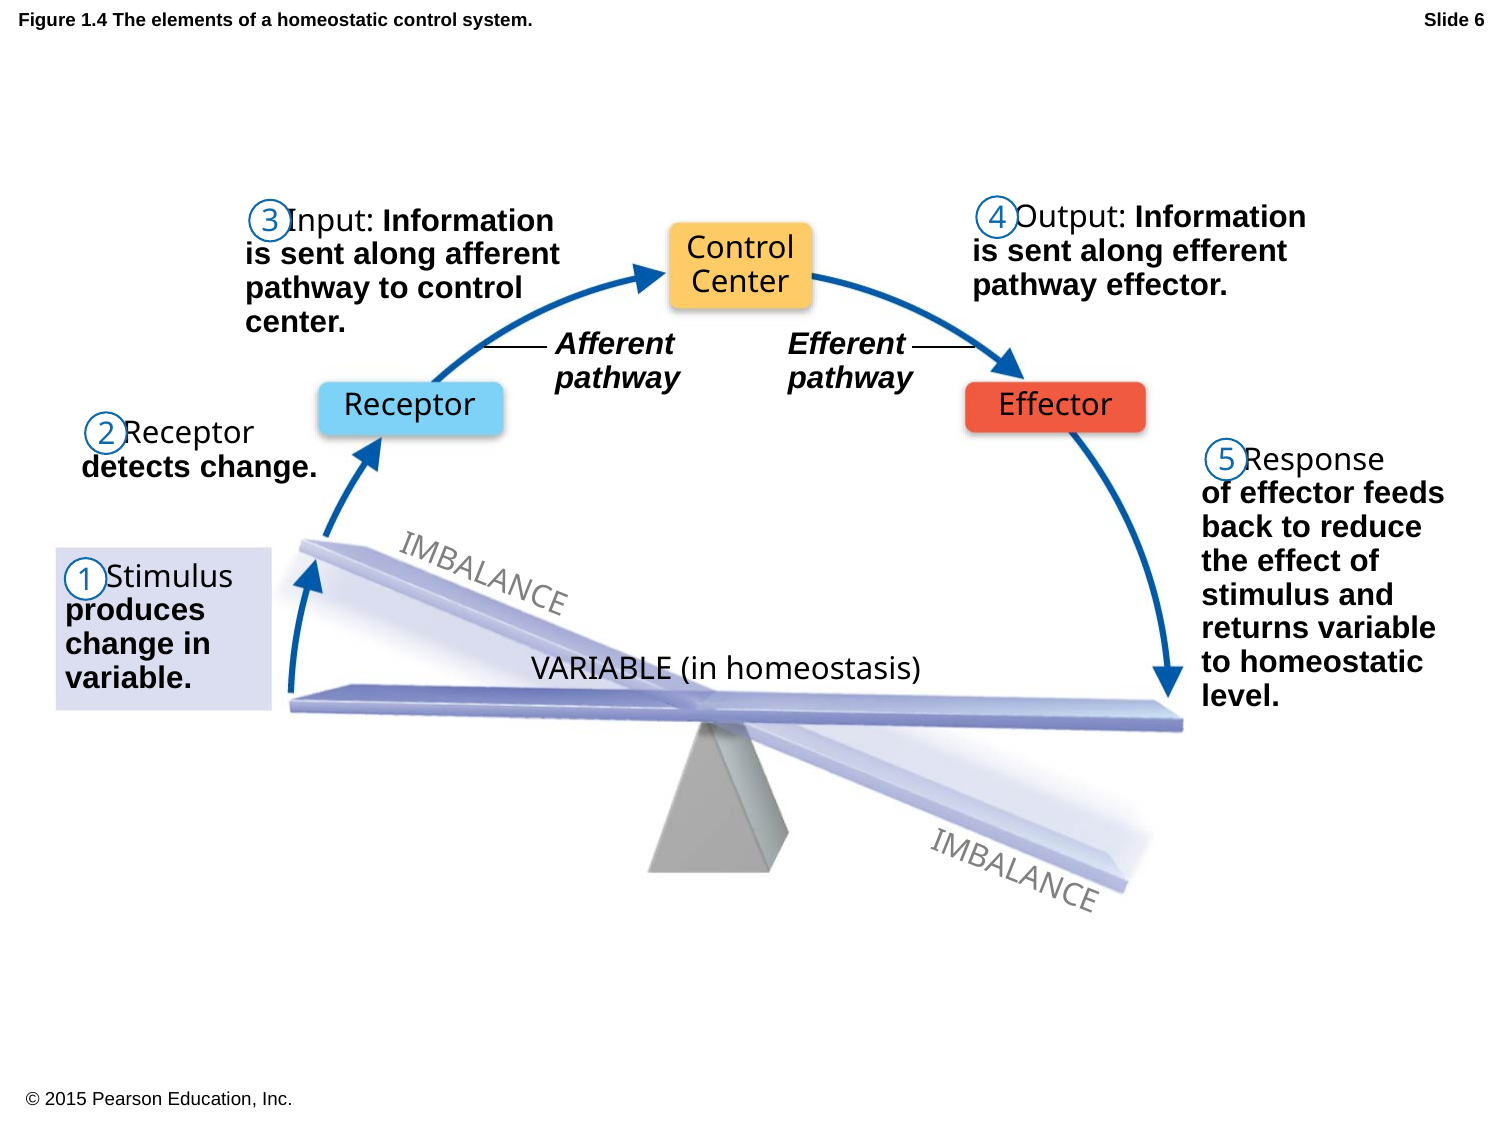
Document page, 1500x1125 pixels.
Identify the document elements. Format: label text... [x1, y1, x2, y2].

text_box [1205, 438, 1248, 481]
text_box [84, 412, 127, 455]
text_box Slide 6 [958, 0, 1500, 50]
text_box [249, 199, 292, 242]
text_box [64, 557, 107, 600]
title Figure 1.4 The elements of a homeostatic control system. [3, 0, 930, 50]
picture [48, 190, 1452, 953]
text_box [976, 196, 1019, 239]
